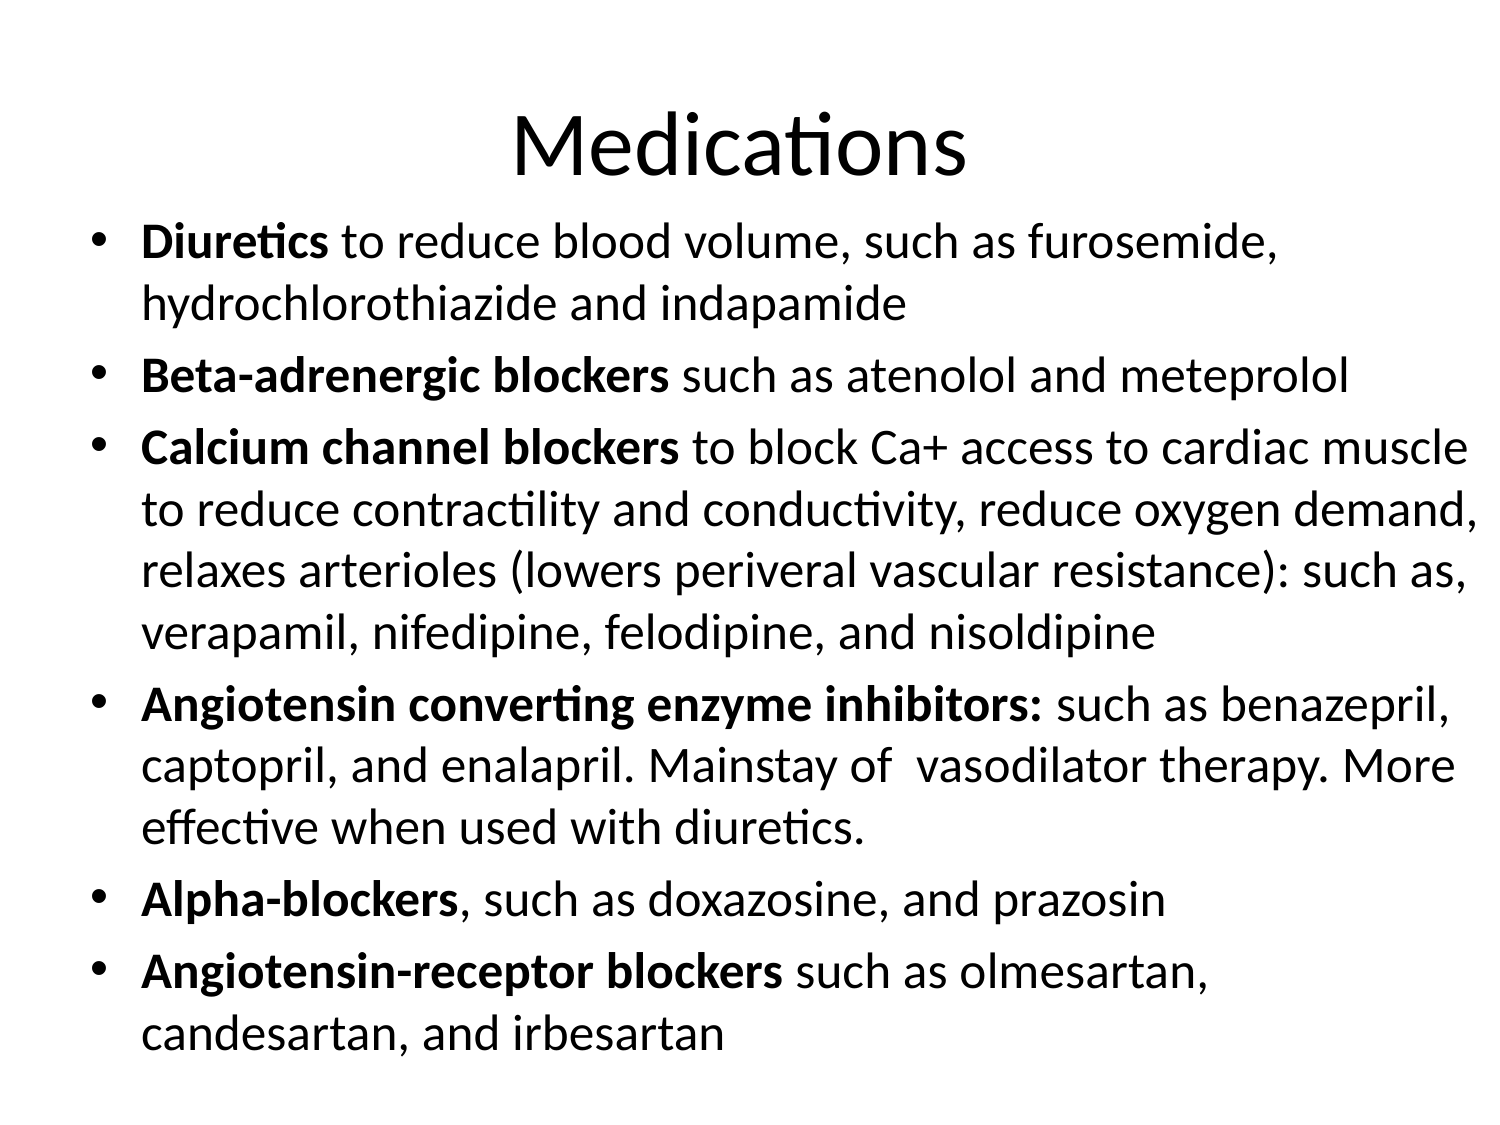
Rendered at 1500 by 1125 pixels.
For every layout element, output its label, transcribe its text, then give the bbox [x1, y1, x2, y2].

list Diuretics to reduce blood volume, such as furosemide, hydrochlorothiazide and indapamide Beta-adrenergic blockers such as atenolol and meteprolol Calcium channel blockers to block Ca+ access to cardiac muscle to reduce contractility and conductivity, reduce oxygen demand, relaxes arterioles (lowers periveral vascular resistance): such as, verapamil, nifedipine, felodipine, and nisoldipine Angiotensin converting enzyme inhibitors: such as benazepril, captopril, and enalapril. Mainstay of vasodilator therapy. More effective when used with diuretics. Alpha-blockers, such as doxazosine, and prazosin Angiotensin-receptor blockers such as olmesartan, candesartan, and irbesartan [75, 200, 1500, 1125]
title Medications [75, 45, 1425, 200]
